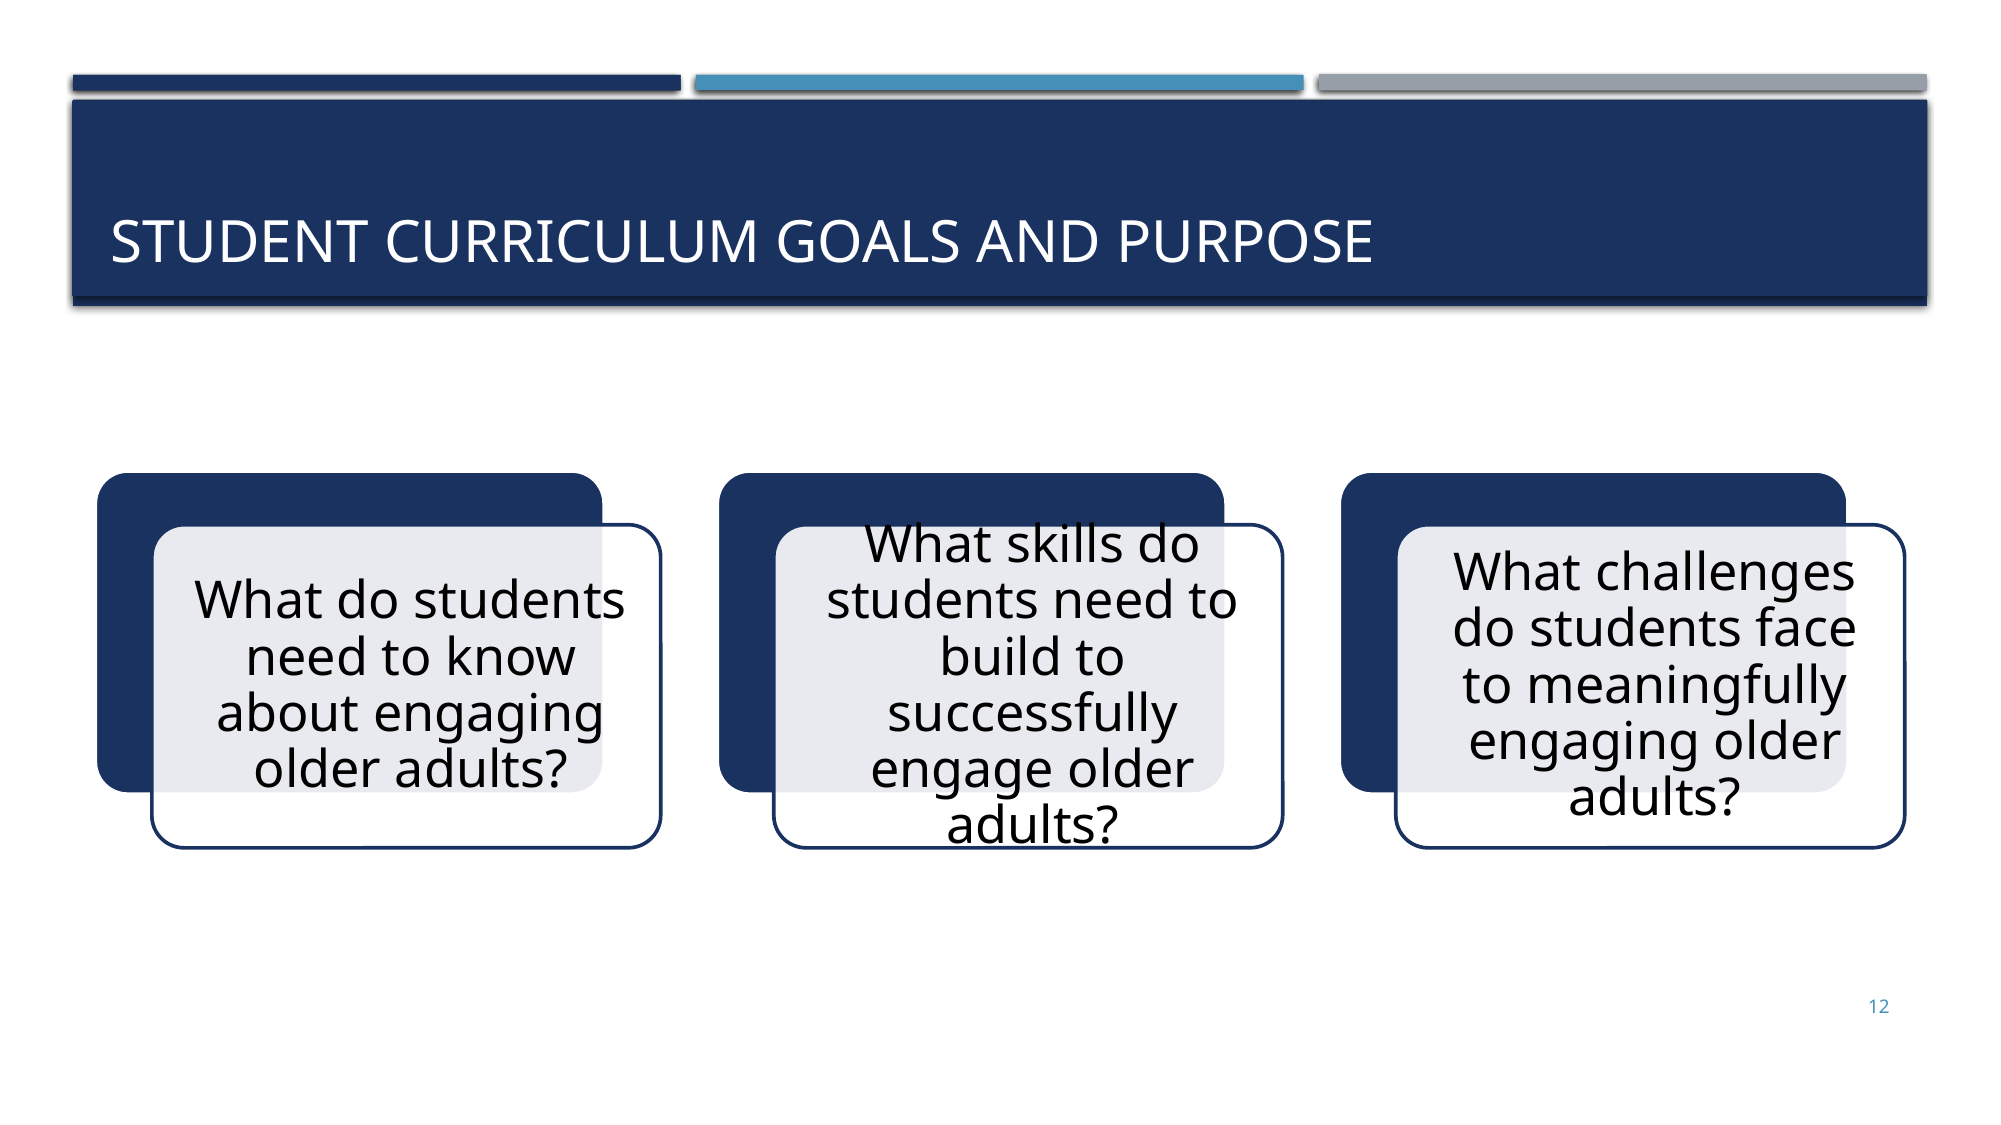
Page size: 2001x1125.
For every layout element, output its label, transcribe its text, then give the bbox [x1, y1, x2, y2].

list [94, 357, 1906, 962]
text_box [71, 100, 1928, 297]
text_box [695, 74, 1304, 91]
title Student Curriculum goals and purpose [95, 115, 1905, 282]
text_box [72, 74, 682, 92]
text_box [1318, 73, 1928, 92]
slide_number 12 [1732, 977, 1905, 1037]
